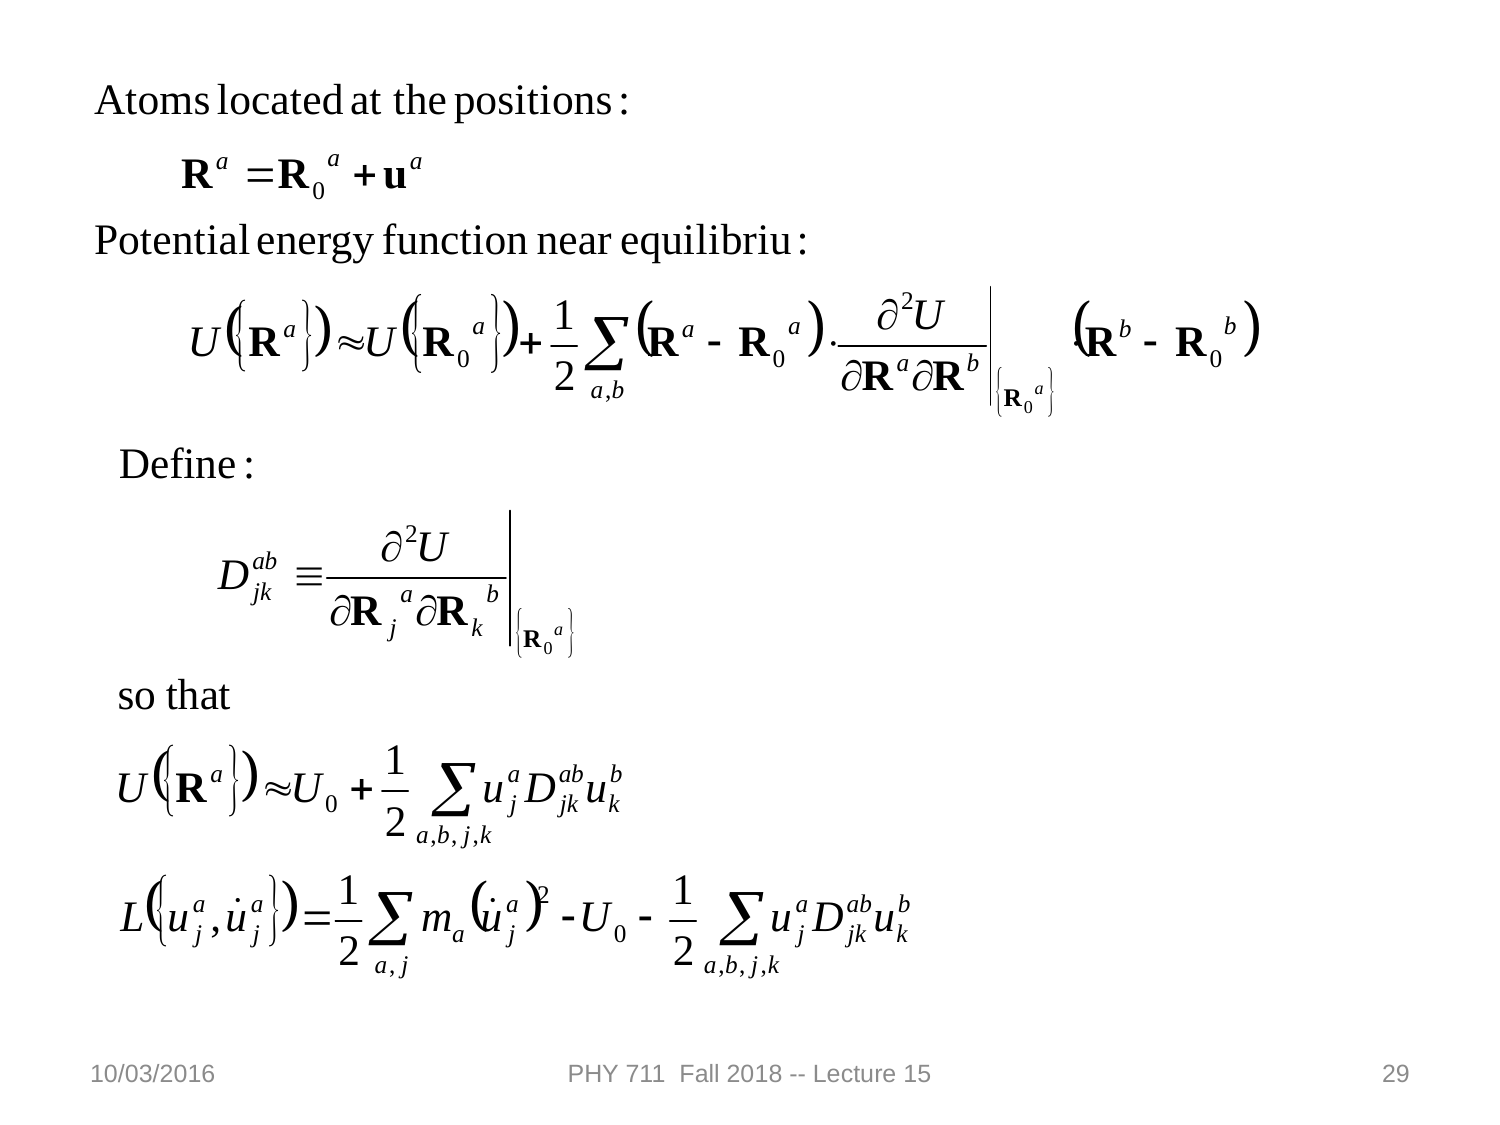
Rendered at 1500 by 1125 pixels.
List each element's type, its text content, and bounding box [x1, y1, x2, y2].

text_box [87, 74, 1261, 423]
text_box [112, 437, 919, 989]
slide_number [75, 1042, 425, 1103]
slide_number 29 [1074, 1042, 1425, 1103]
footer PHY 711 Fall 2018 -- Lecture 15 [512, 1042, 988, 1103]
